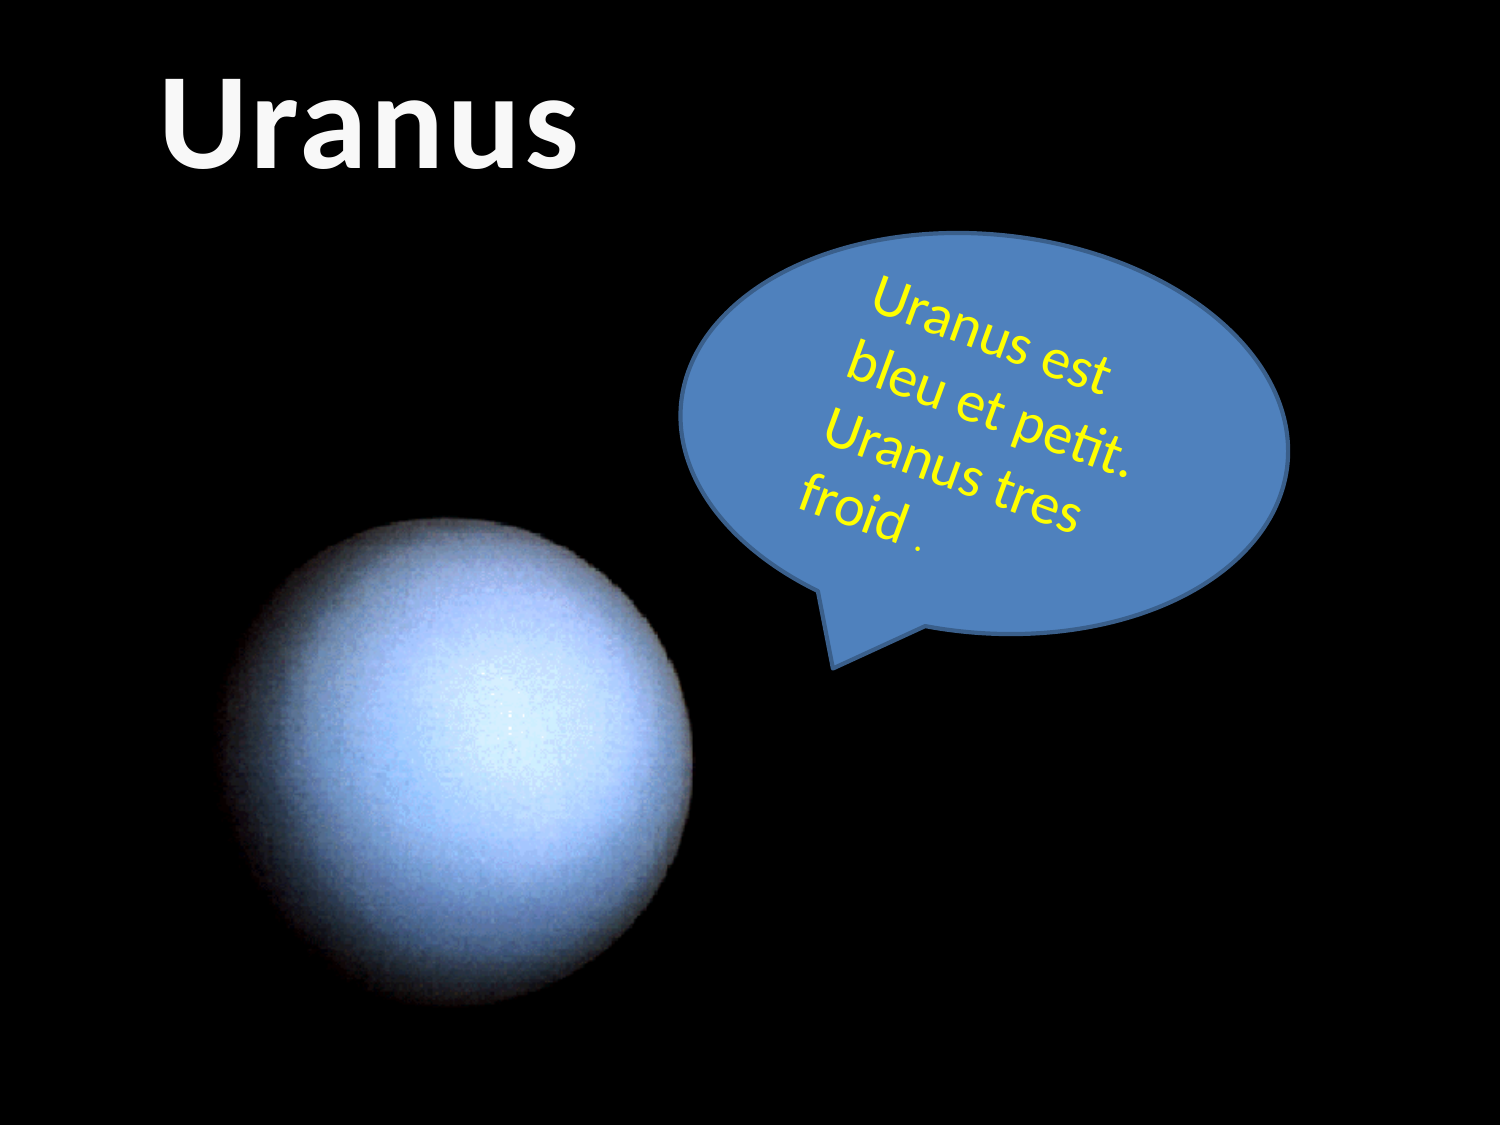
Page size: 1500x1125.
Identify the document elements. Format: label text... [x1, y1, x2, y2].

picture [200, 508, 704, 1016]
text_box Uranus est bleu et petit. Uranus tres froid . [774, 243, 1218, 645]
text_box [678, 230, 1291, 671]
text_box Uranus [23, 23, 715, 204]
